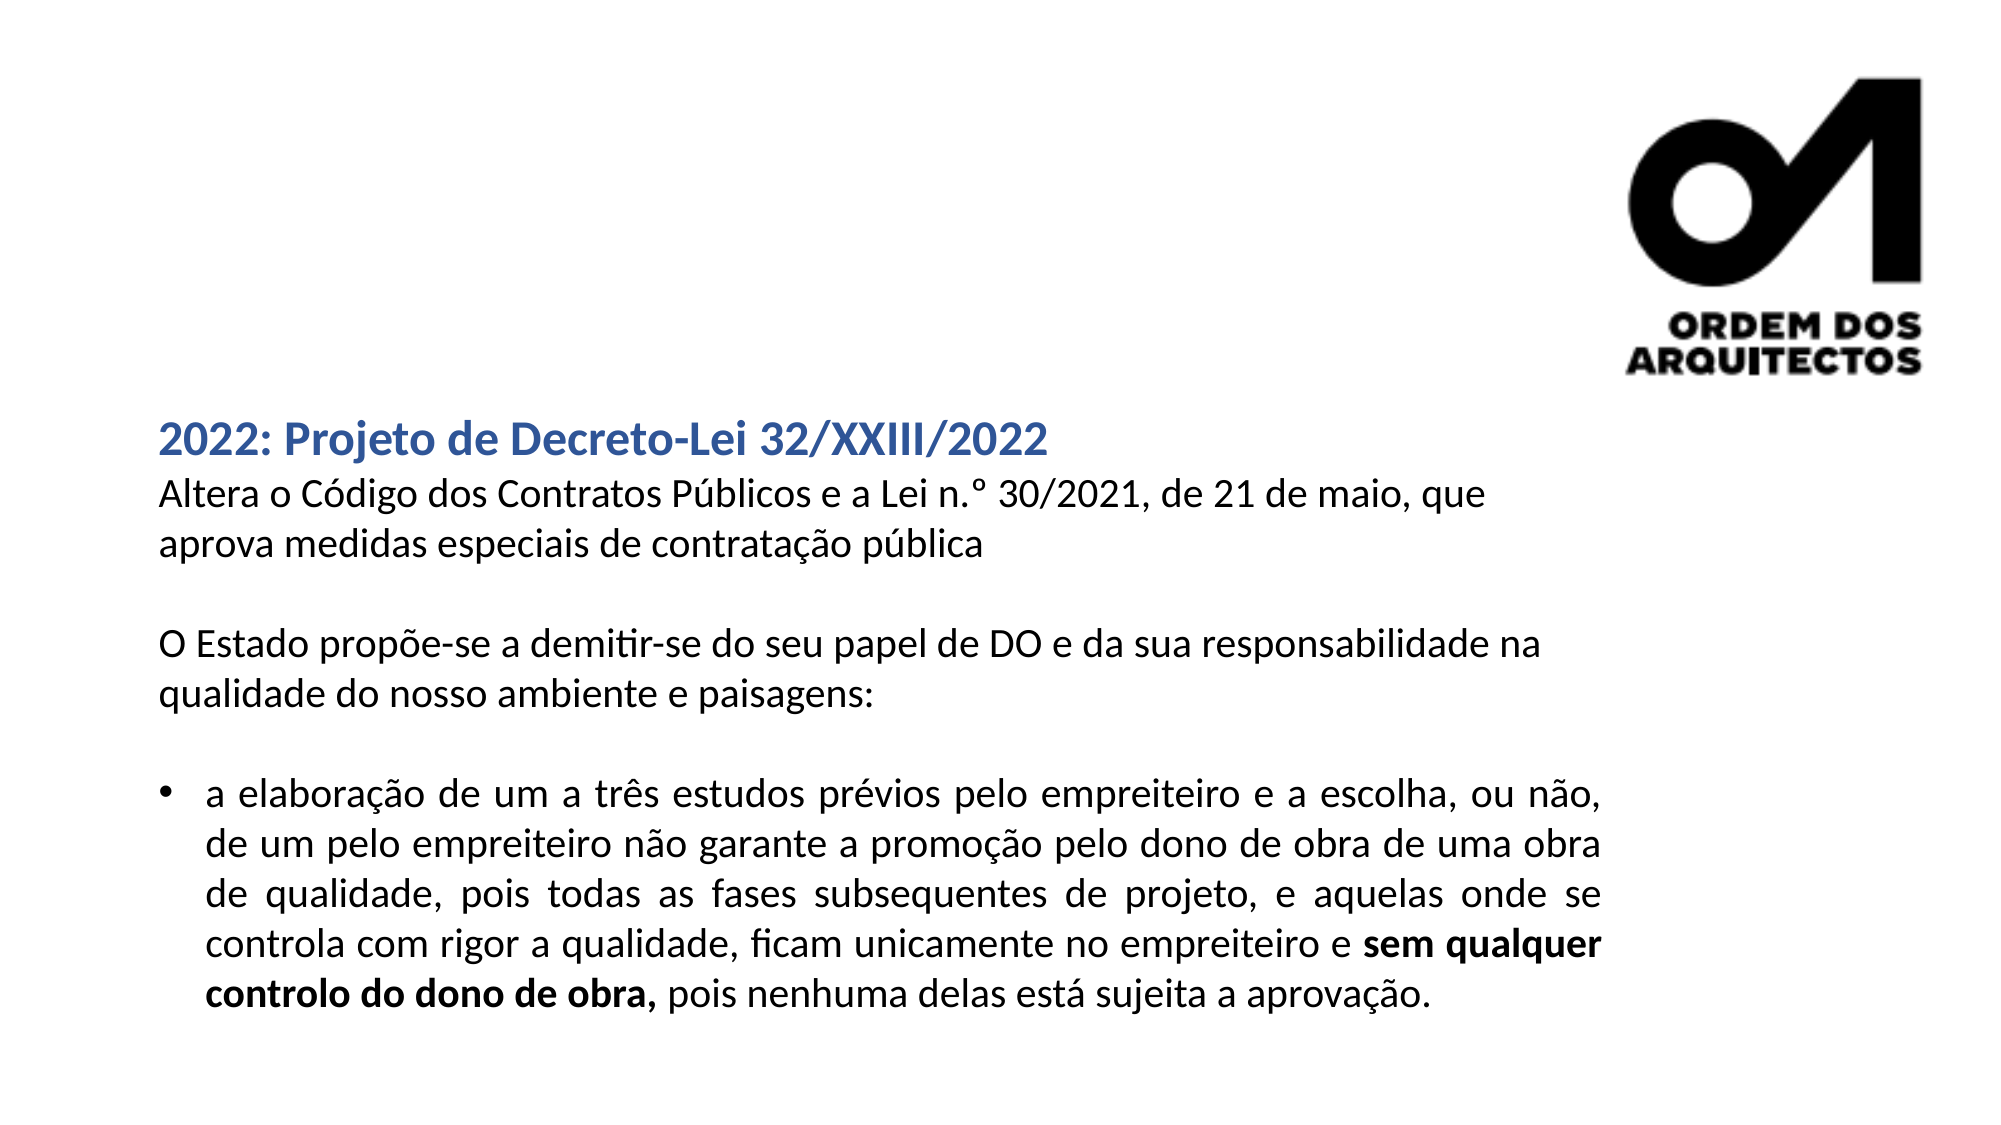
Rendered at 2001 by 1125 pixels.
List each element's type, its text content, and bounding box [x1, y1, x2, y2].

picture [1476, 0, 2000, 414]
text_box 2022: Projeto de Decreto-Lei 32/XXIII/2022 Altera o Código dos Contratos Públicos e a Lei n.º 30/2021, de 21 de maio, que aprova medidas especiais de contratação pública O Estado propõe-se a demitir-se do seu papel de DO e da sua responsabilidade na qualidade do nosso ambiente e paisagens: a elaboração de um a três estudos prévios pelo empreiteiro e a escolha, ou não, de um pelo empreiteiro não garante a promoção pelo dono de obra de uma obra de qualidade, pois todas as fases subsequentes de projeto, e aquelas onde se controla com rigor a qualidade, ficam unicamente no empreiteiro e sem qualquer controlo do dono de obra, pois nenhuma delas está sujeita a aprovação. [143, 398, 1618, 1074]
